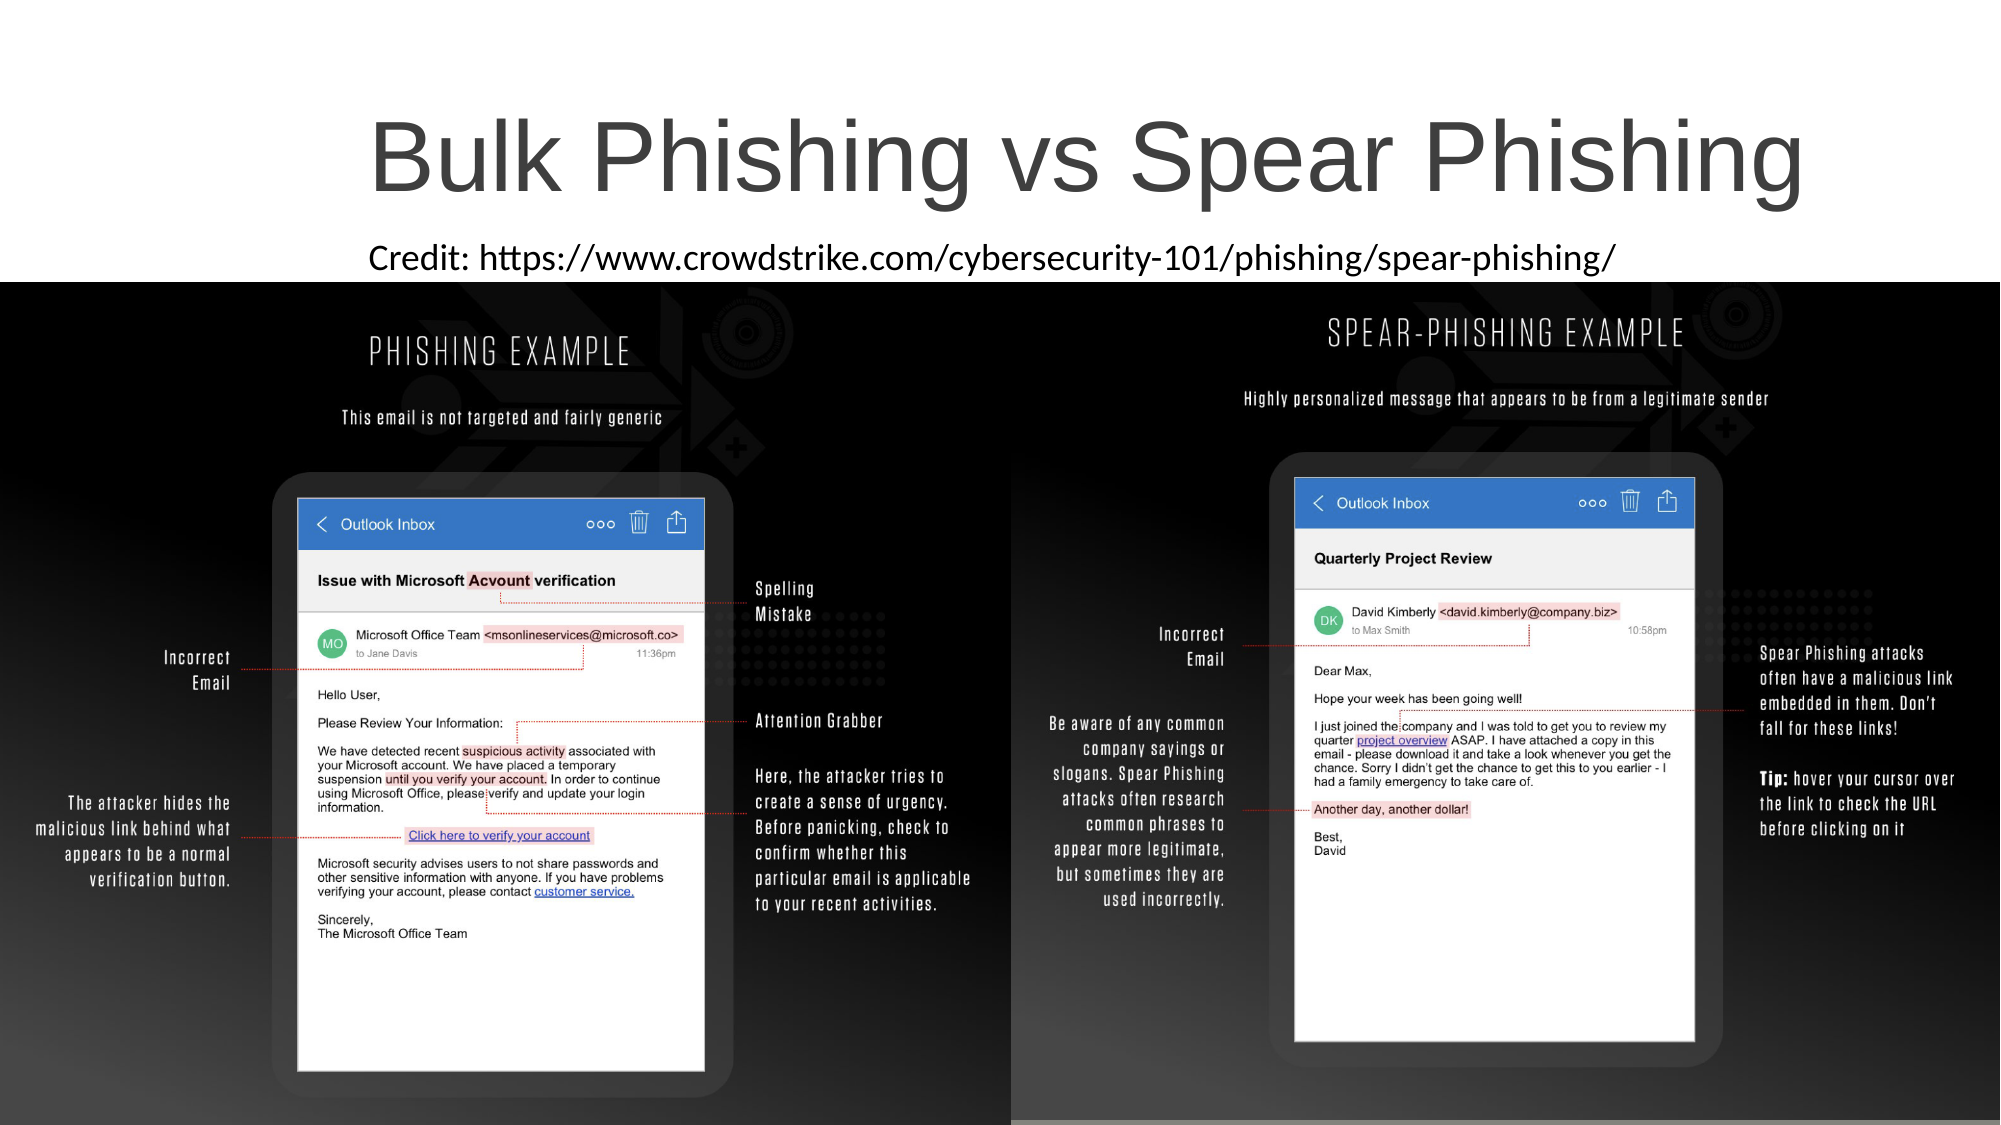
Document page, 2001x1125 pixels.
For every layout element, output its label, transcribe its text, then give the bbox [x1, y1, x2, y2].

text_box Credit: https://www.crowdstrike.com/cybersecurity-101/phishing/spear-phishing/ [353, 225, 1647, 281]
title Bulk Phishing vs Spear Phishing [353, 0, 2000, 220]
picture [0, 282, 2000, 1125]
